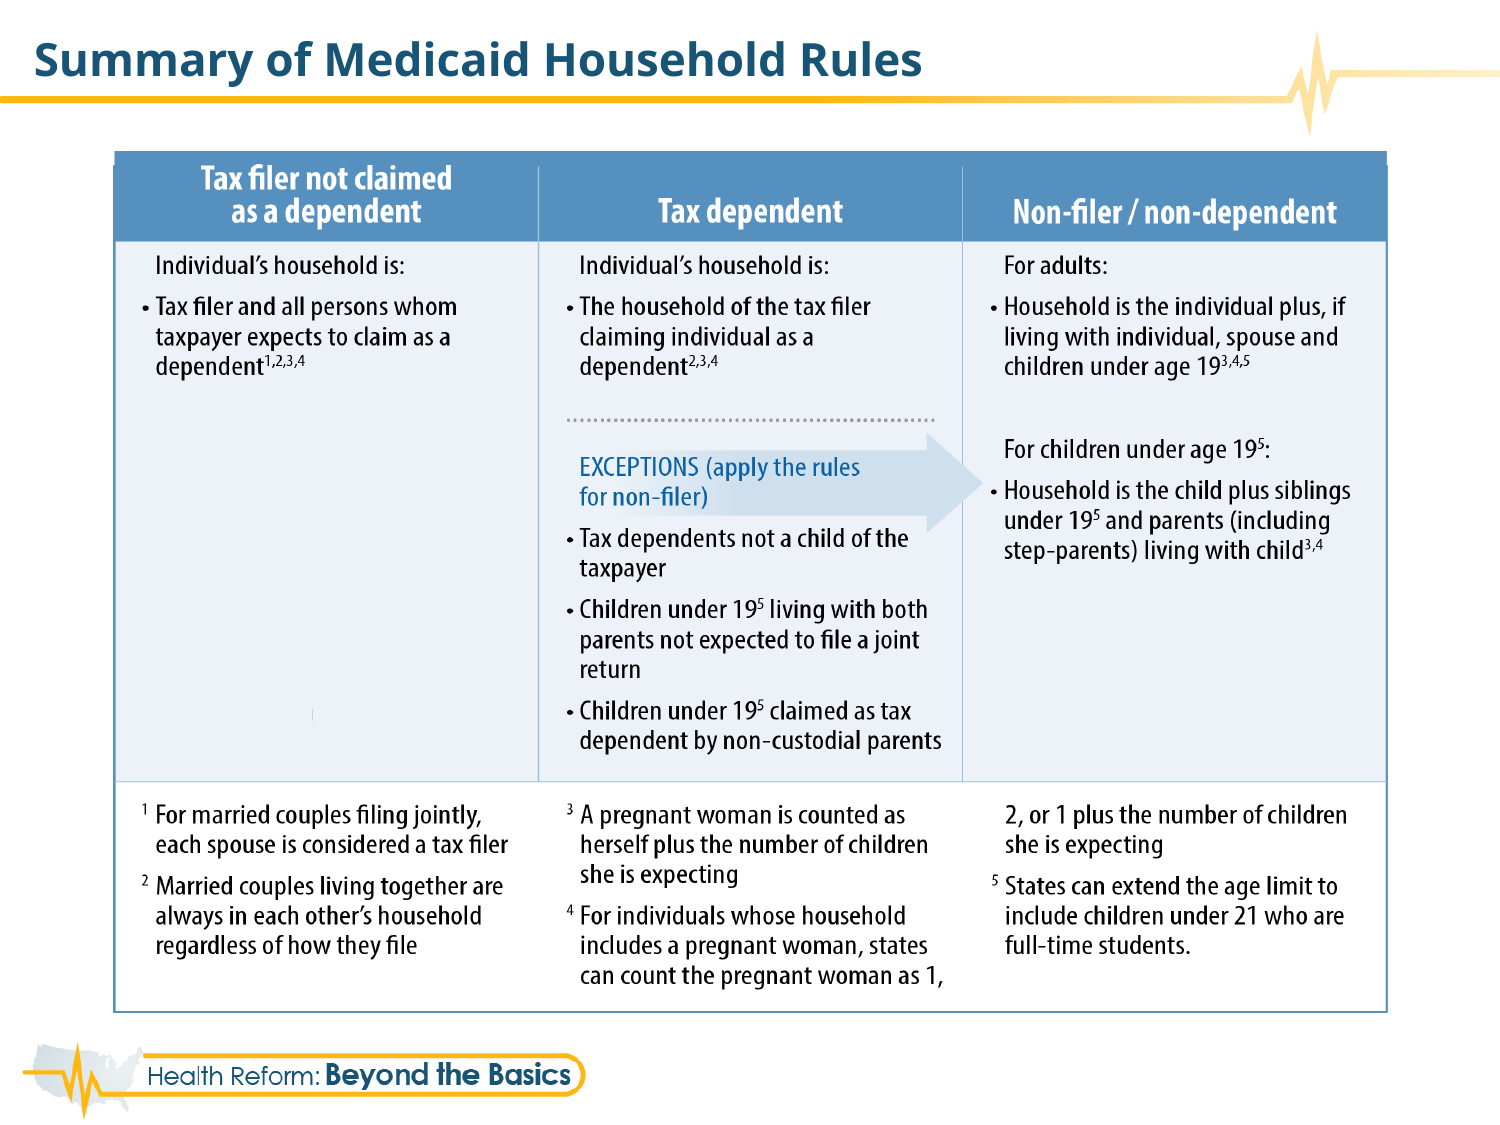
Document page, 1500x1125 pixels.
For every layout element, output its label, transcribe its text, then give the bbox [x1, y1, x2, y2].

picture [0, 0, 1500, 1125]
title Summary of Medicaid Household Rules [18, 16, 1369, 101]
